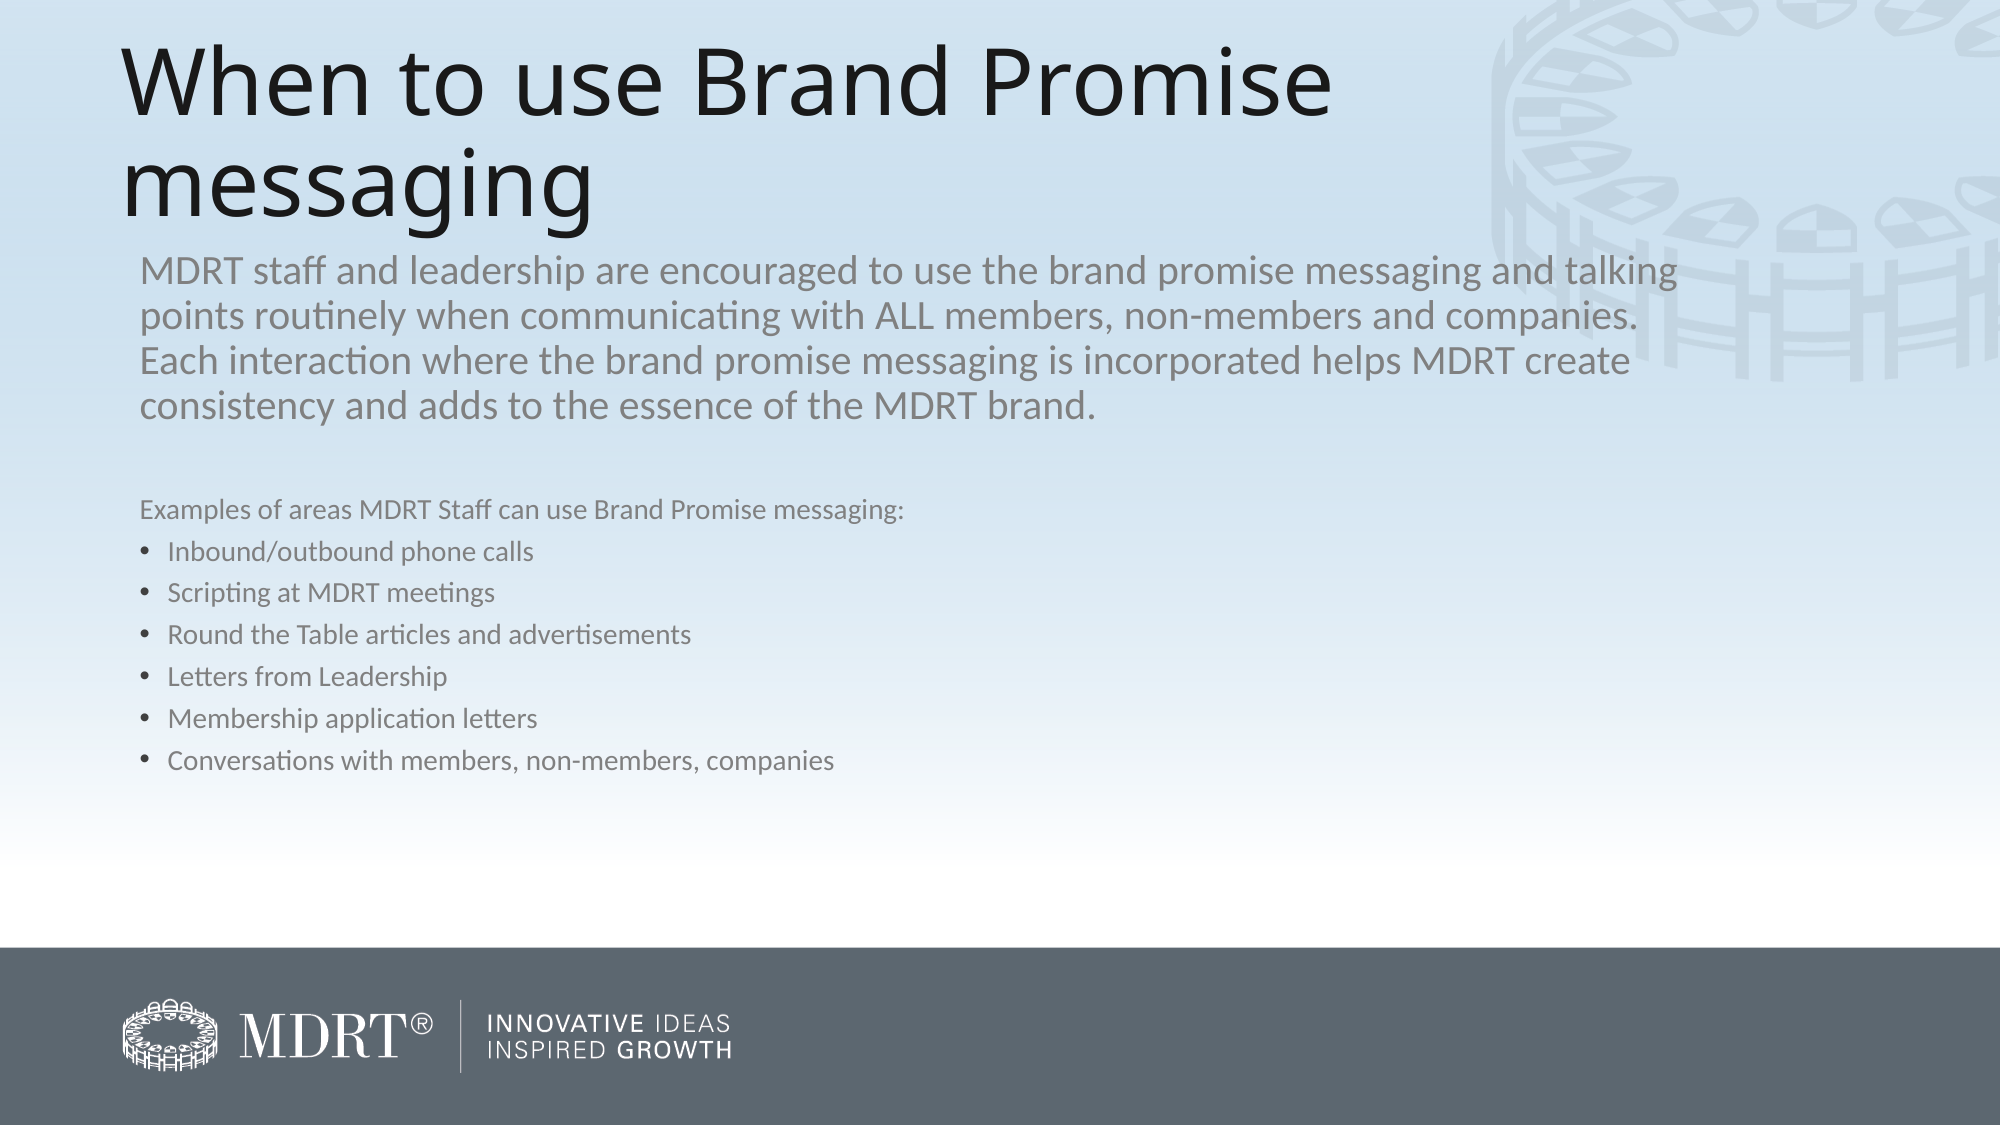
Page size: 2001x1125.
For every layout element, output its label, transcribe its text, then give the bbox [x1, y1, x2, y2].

list MDRT staff and leadership are encouraged to use the brand promise messaging and talking points routinely when communicating with ALL members, non-members and companies. Each interaction where the brand promise messaging is incorporated helps MDRT create consistency and adds to the essence of the MDRT brand. Examples of areas MDRT Staff can use Brand Promise messaging: Inbound/outbound phone calls Scripting at MDRT meetings Round the Table articles and advertisements Letters from Leadership Membership application letters Conversations with members, non-members, companies [0, 195, 1700, 781]
title When to use Brand Promise messaging [105, 27, 1831, 245]
picture [0, 0, 2000, 1125]
